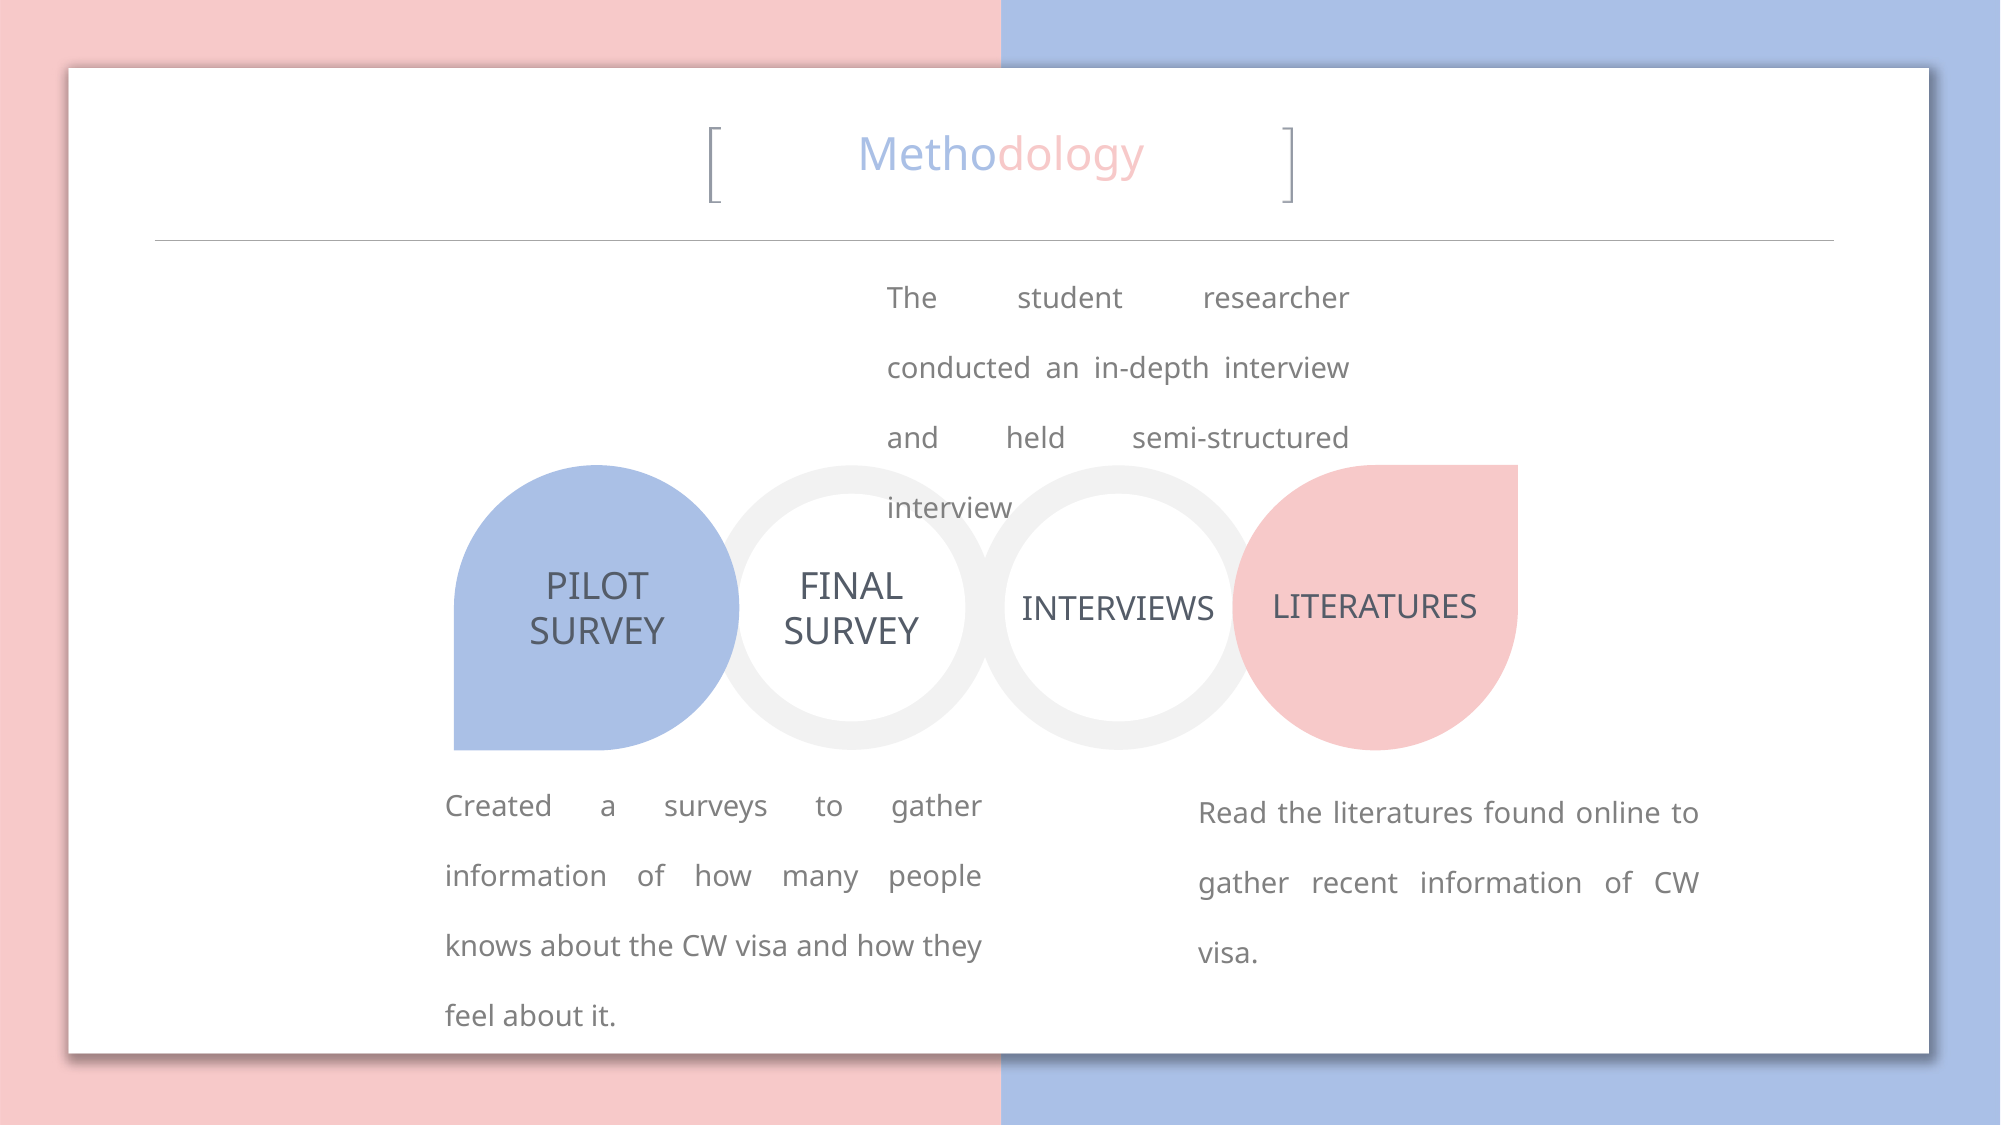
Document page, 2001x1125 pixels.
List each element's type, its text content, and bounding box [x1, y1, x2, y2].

text_box [1261, 463, 1519, 751]
text_box LITERATURES [1261, 577, 1501, 633]
text_box PILOT SURVEY [513, 554, 681, 660]
text_box Methodology [363, 102, 1639, 209]
text_box The student researcher conducted an in-depth interview and held semi-structured interview [872, 241, 1365, 532]
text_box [709, 127, 1293, 203]
picture [0, 0, 2001, 1125]
text_box Created a surveys to gather information of how many people knows about the CW visa and how they feel about it. [430, 745, 998, 1040]
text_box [976, 465, 1261, 750]
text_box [709, 465, 976, 750]
text_box Read the literatures found online to gather recent information of CW visa. [1183, 751, 1715, 977]
text_box [452, 464, 709, 745]
